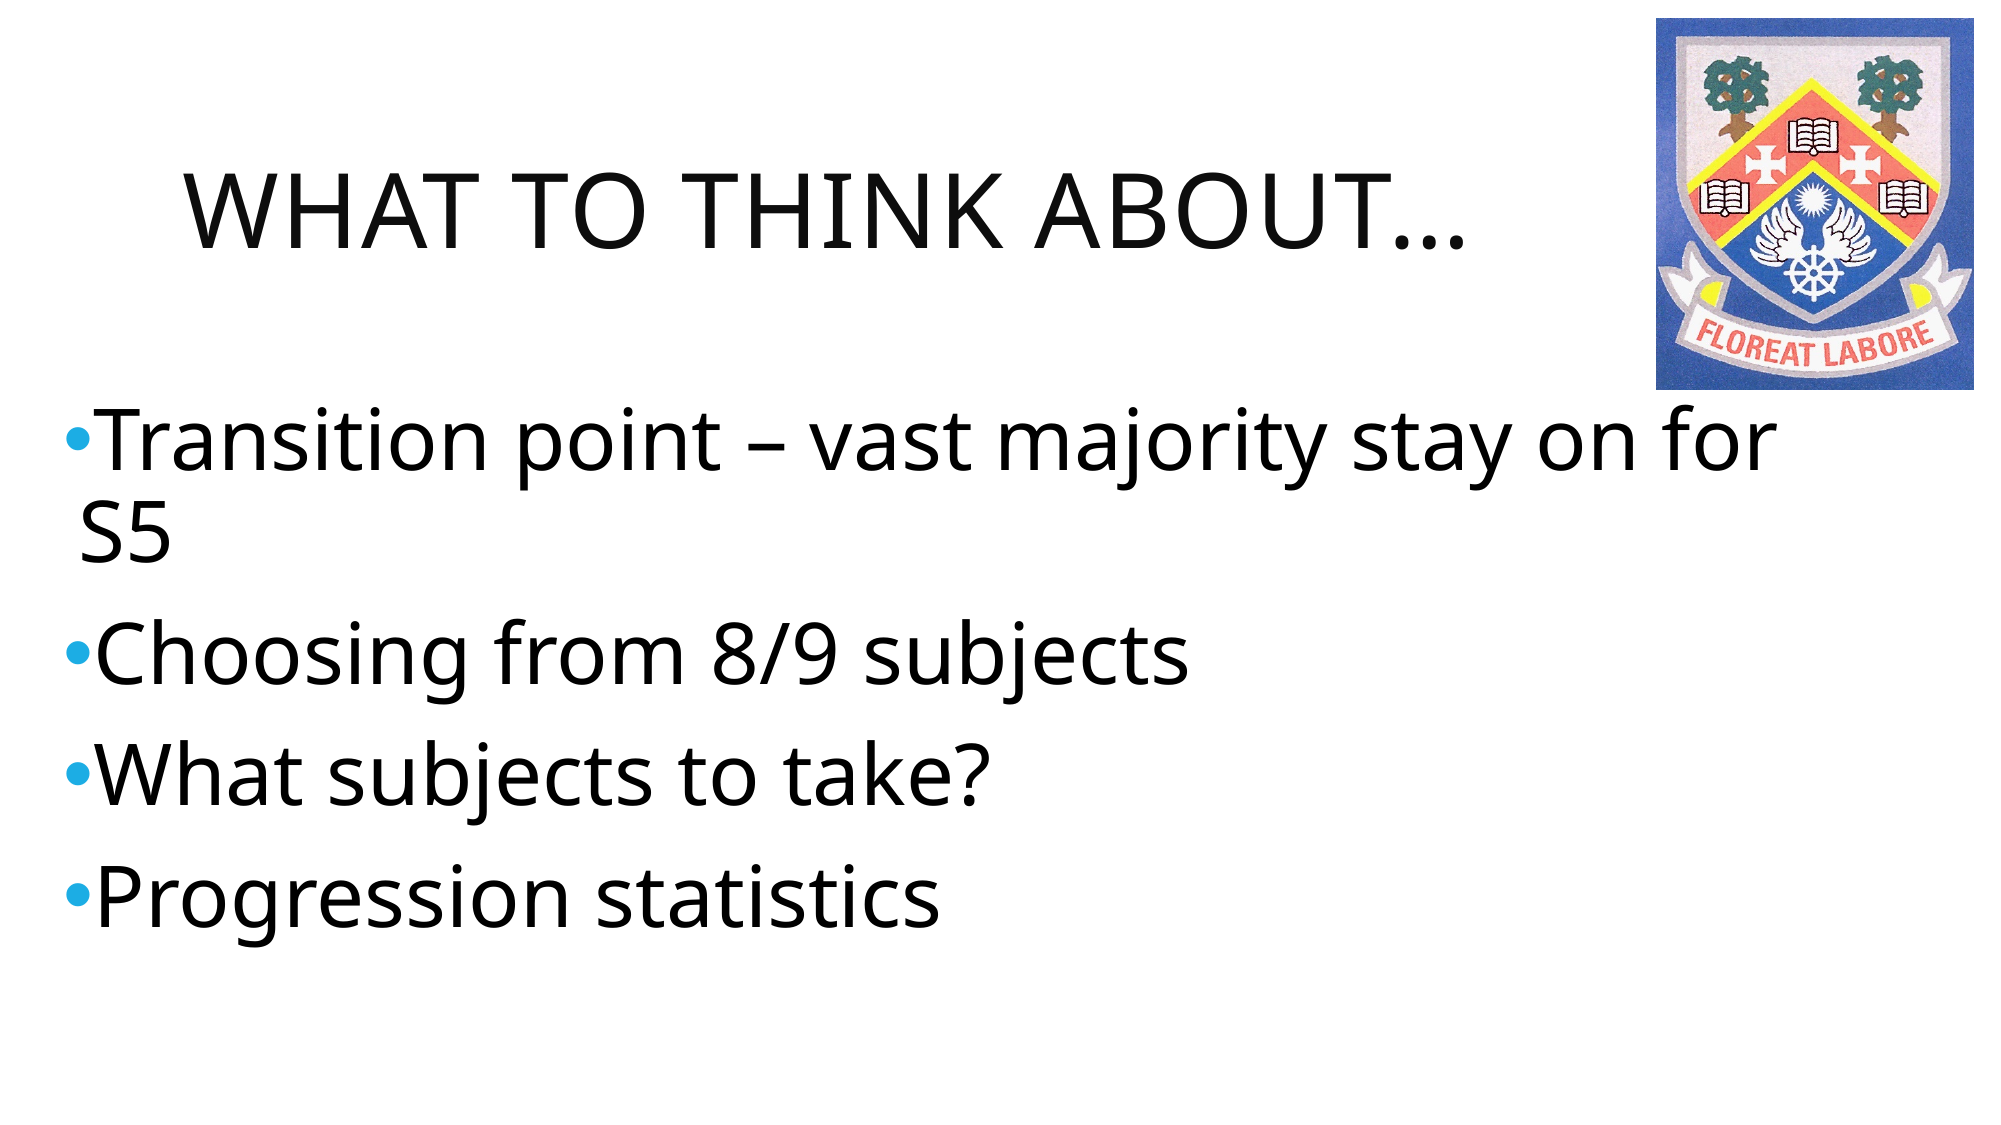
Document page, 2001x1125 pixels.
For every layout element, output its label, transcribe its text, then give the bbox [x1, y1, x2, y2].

title What to think about… [168, 96, 1649, 342]
list Transition point – vast majority stay on for S5 Choosing from 8/9 subjects What subjects to take? Progression statistics [56, 389, 1828, 980]
picture [1655, 18, 1974, 390]
